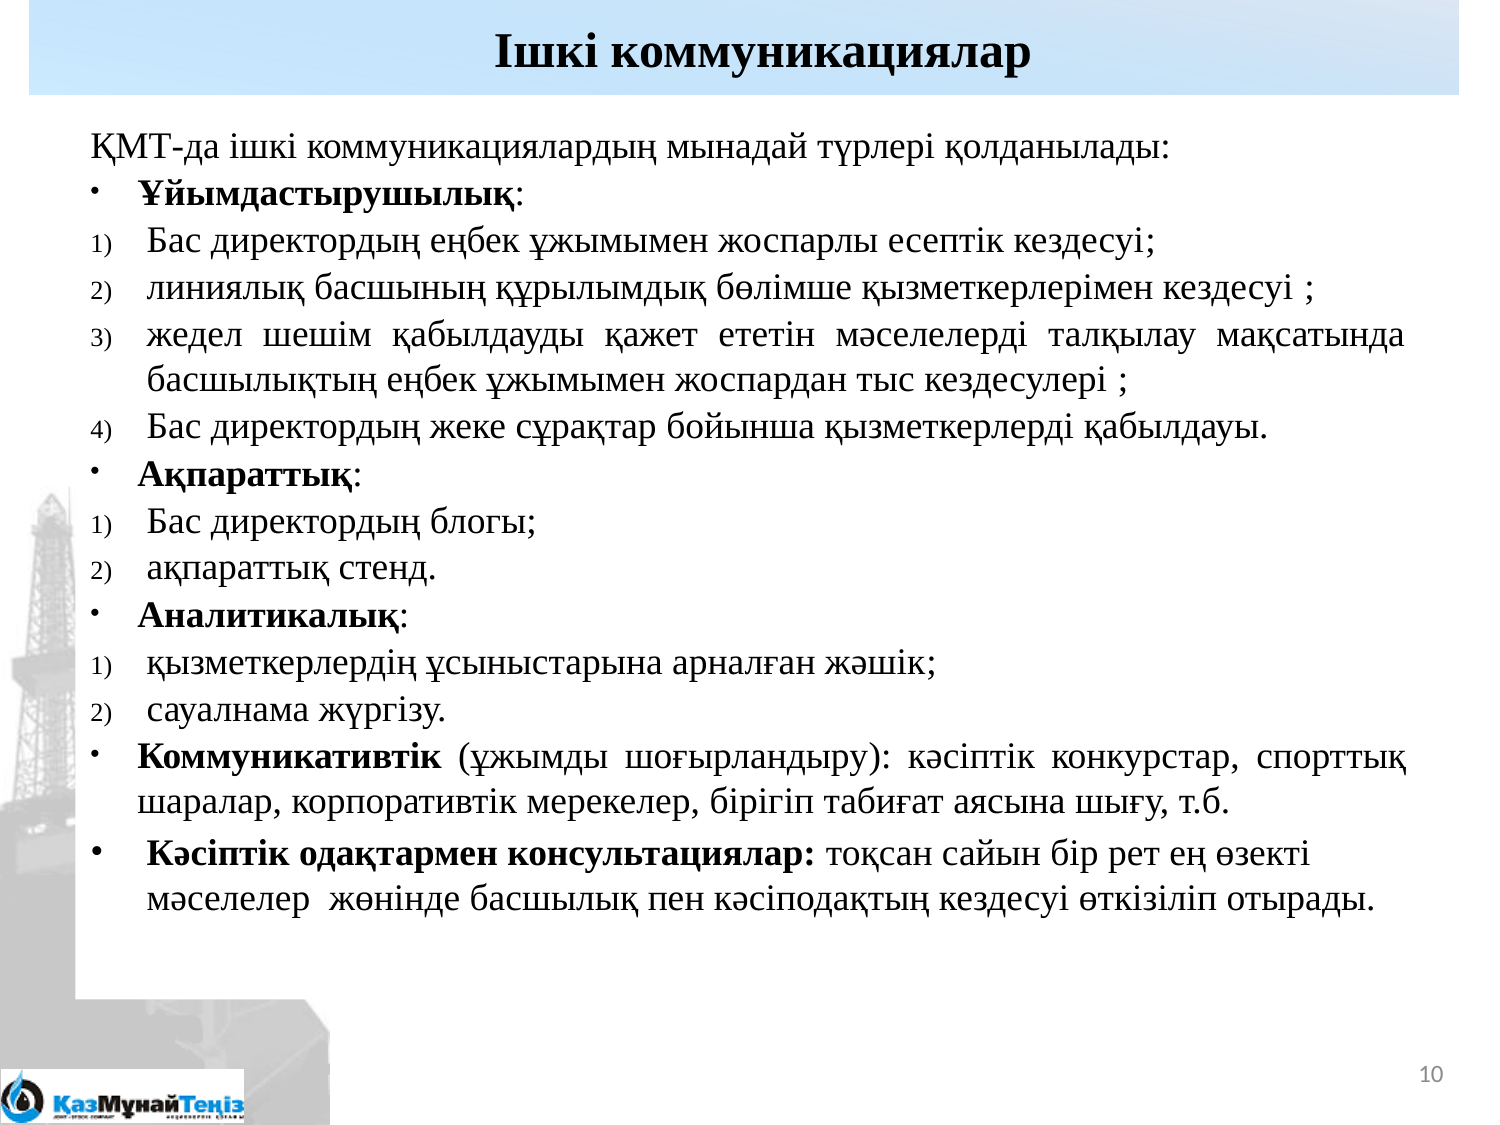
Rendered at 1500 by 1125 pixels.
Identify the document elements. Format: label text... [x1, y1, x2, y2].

picture [0, 484, 330, 1125]
text_box ҚМТ-да ішкі коммуникациялардың мынадай түрлері қолданылады: Ұйымдастырушылық: Бас директордың еңбек ұжымымен жоспарлы есептік кездесуі; линиялық басшының құрылымдық бөлімше қызметкерлерімен кездесуі ; жедел шешім қабылдауды қажет ететін мәселелерді талқылау мақсатында басшылықтың еңбек ұжымымен жоспардан тыс кездесулері ; Бас директордың жеке сұрақтар бойынша қызметкерлерді қабылдауы. Ақпараттық: Бас директордың блогы; ақпараттық стенд. Аналитикалық: қызметкерлердің ұсыныстарына арналған жәшік; сауалнама жүргізу. Коммуникативтік (ұжымды шоғырландыру): кәсіптік конкурстар, спорттық шаралар, корпоративтік мерекелер, бірігіп табиғат аясына шығу, т.б. Кәсіптік одақтармен консультациялар: тоқсан сайын бір рет ең өзекті мәселелер жөнінде басшылық пен кәсіподақтың кездесуі өткізіліп отырады. [75, 113, 1422, 1000]
text_box Ішкі коммуникациялар [27, 0, 1461, 97]
slide_number 10 [1108, 1042, 1459, 1103]
